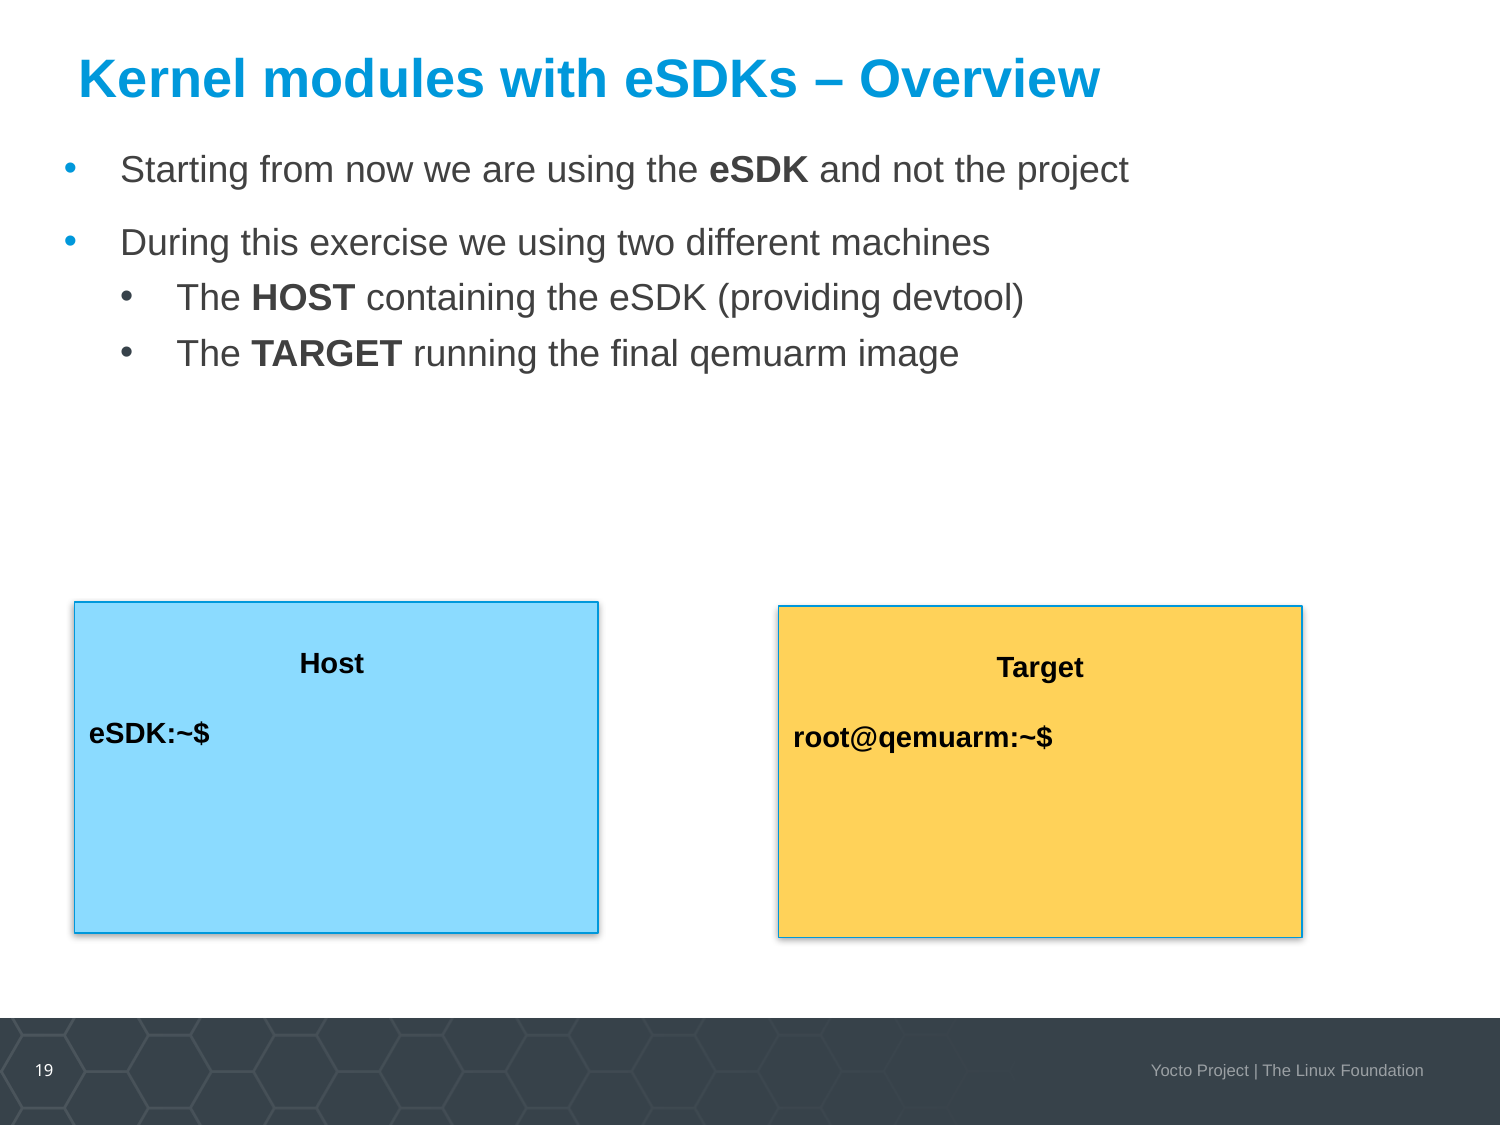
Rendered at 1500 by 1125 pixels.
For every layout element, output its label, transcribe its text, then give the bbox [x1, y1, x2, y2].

title Kernel modules with eSDKs – Overview [78, 53, 1429, 200]
list Starting from now we are using the eSDK and not the project During this exercise we using two different machines The HOST containing the eSDK (providing devtool) The TARGET running the final qemuarm image [63, 144, 1415, 973]
picture [0, 0, 1500, 1125]
text_box Host eSDK:~$ [74, 601, 599, 934]
text_box Target root@qemuarm:~$ [778, 605, 1303, 938]
